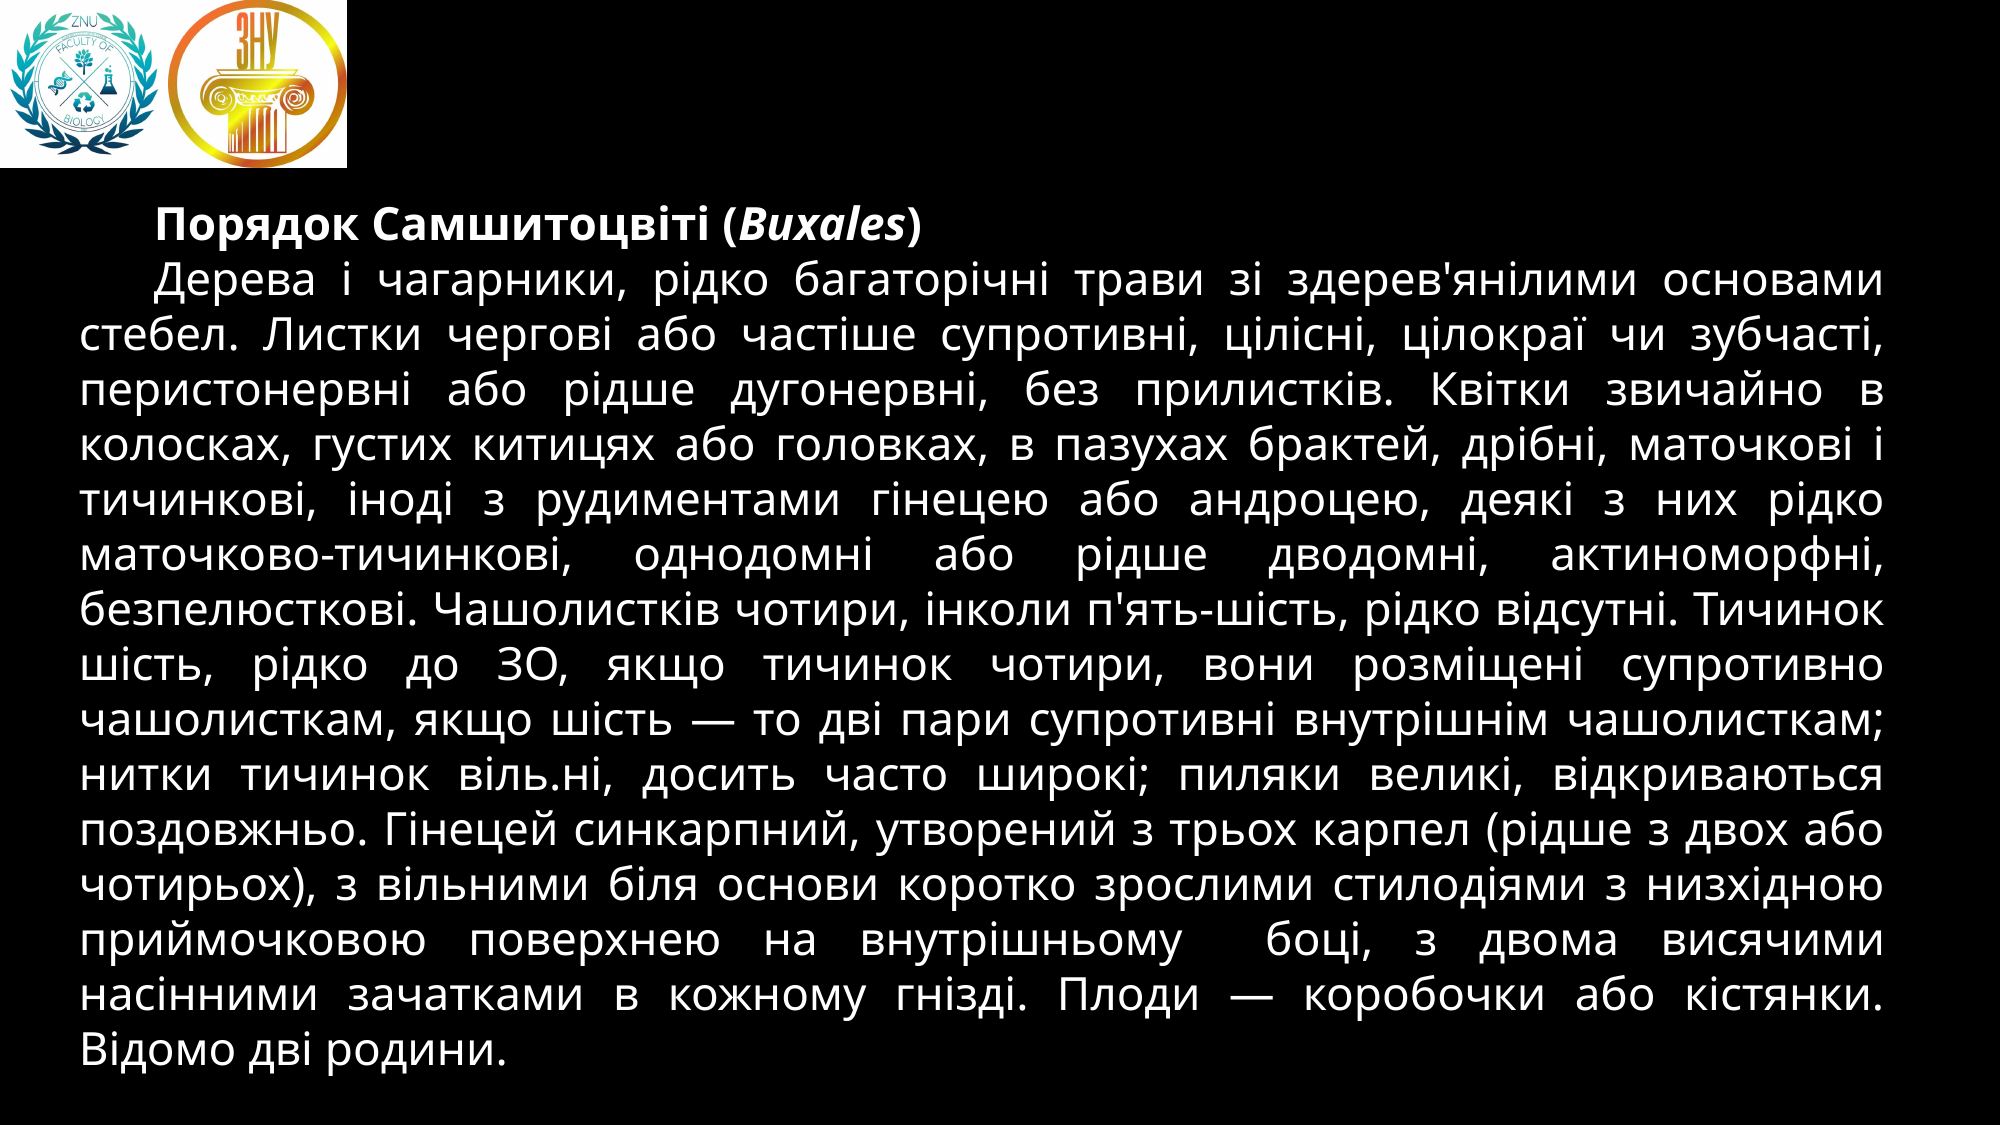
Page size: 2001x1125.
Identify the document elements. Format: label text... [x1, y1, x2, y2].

picture [0, 0, 347, 168]
text_box Порядок Самшитоцвіті (Buxales) Дерева і чагарники, рідко багаторічні трави зі здерев'янілими основами стебел. Листки чергові або частіше супротивні, цілісні, цілокраї чи зубчасті, перистонервні або рідше дугонервні, без прилистків. Квітки звичайно в колосках, густих китицях або головках, в пазухах брактей, дрібні, маточкові і тичинкові, іноді з рудиментами гінецею або андроцею, деякі з них рідко маточково-тичинкові, однодомні або рідше дводомні, актиноморфні, безпелюсткові. Чашолистків чотири, інколи п'ять-шість, рідко відсутні. Тичинок шість, рідко до ЗО, якщо тичинок чотири, вони розміщені супротивно чашолисткам, якщо шість — то дві пари супротивні внутрішнім чашолисткам; нитки тичинок віль.ні, досить часто широкі; пиляки великі, відкриваються поздовжньо. Гінецей синкарпний, утворений з трьох карпел (рідше з двох або чотирьох), з вільними біля основи коротко зрослими стилодіями з низхідною приймочковою поверхнею на внутрішньому боці, з двома висячими насінними зачатками в кожному гнізді. Плоди — коробочки або кістянки. Відомо дві родини. [64, 187, 1901, 1082]
